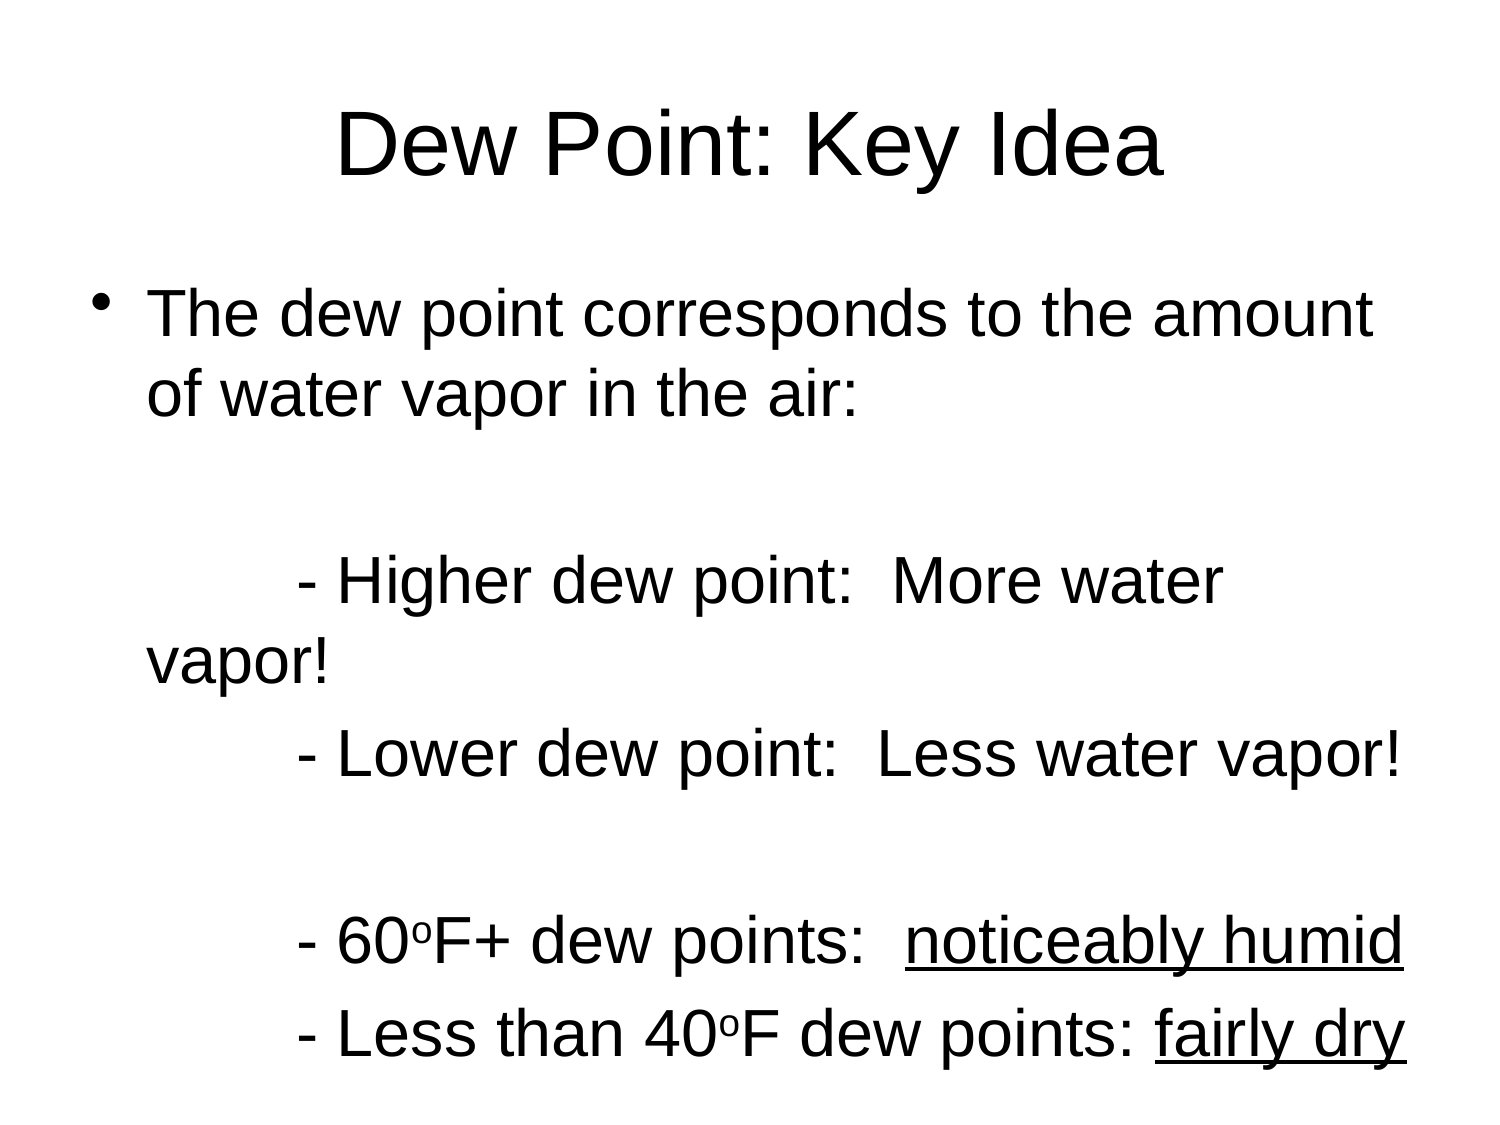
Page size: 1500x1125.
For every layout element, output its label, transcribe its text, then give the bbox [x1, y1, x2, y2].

title Dew Point: Key Idea [75, 45, 1425, 233]
list The dew point corresponds to the amount of water vapor in the air: - Higher dew point: More water vapor! - Lower dew point: Less water vapor! - 60oF+ dew points: noticeably humid - Less than 40oF dew points: fairly dry [75, 262, 1425, 1005]
